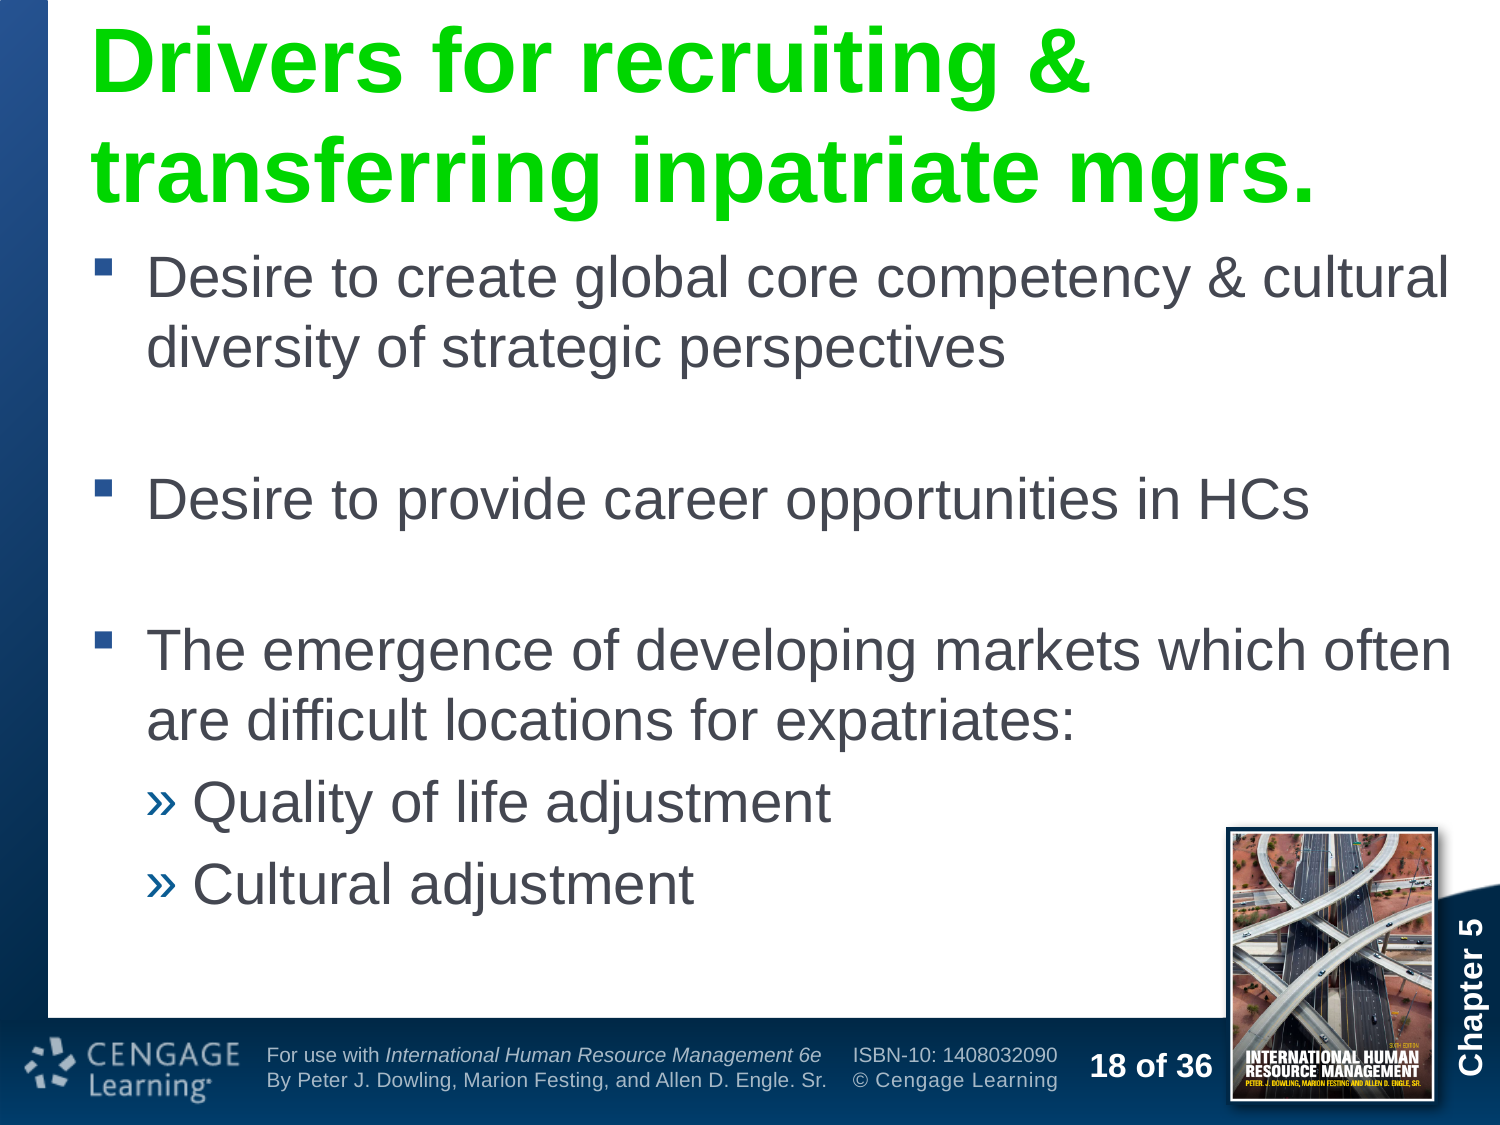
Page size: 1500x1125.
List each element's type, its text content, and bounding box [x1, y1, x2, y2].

picture [0, 883, 1500, 1125]
title Drivers for recruiting & transferring inpatriate mgrs. [75, 1, 1498, 220]
list Desire to create global core competency & cultural diversity of strategic perspectives Desire to provide career opportunities in HCs The emergence of developing markets which often are difficult locations for expatriates: Quality of life adjustment Cultural adjustment [75, 231, 1500, 1024]
